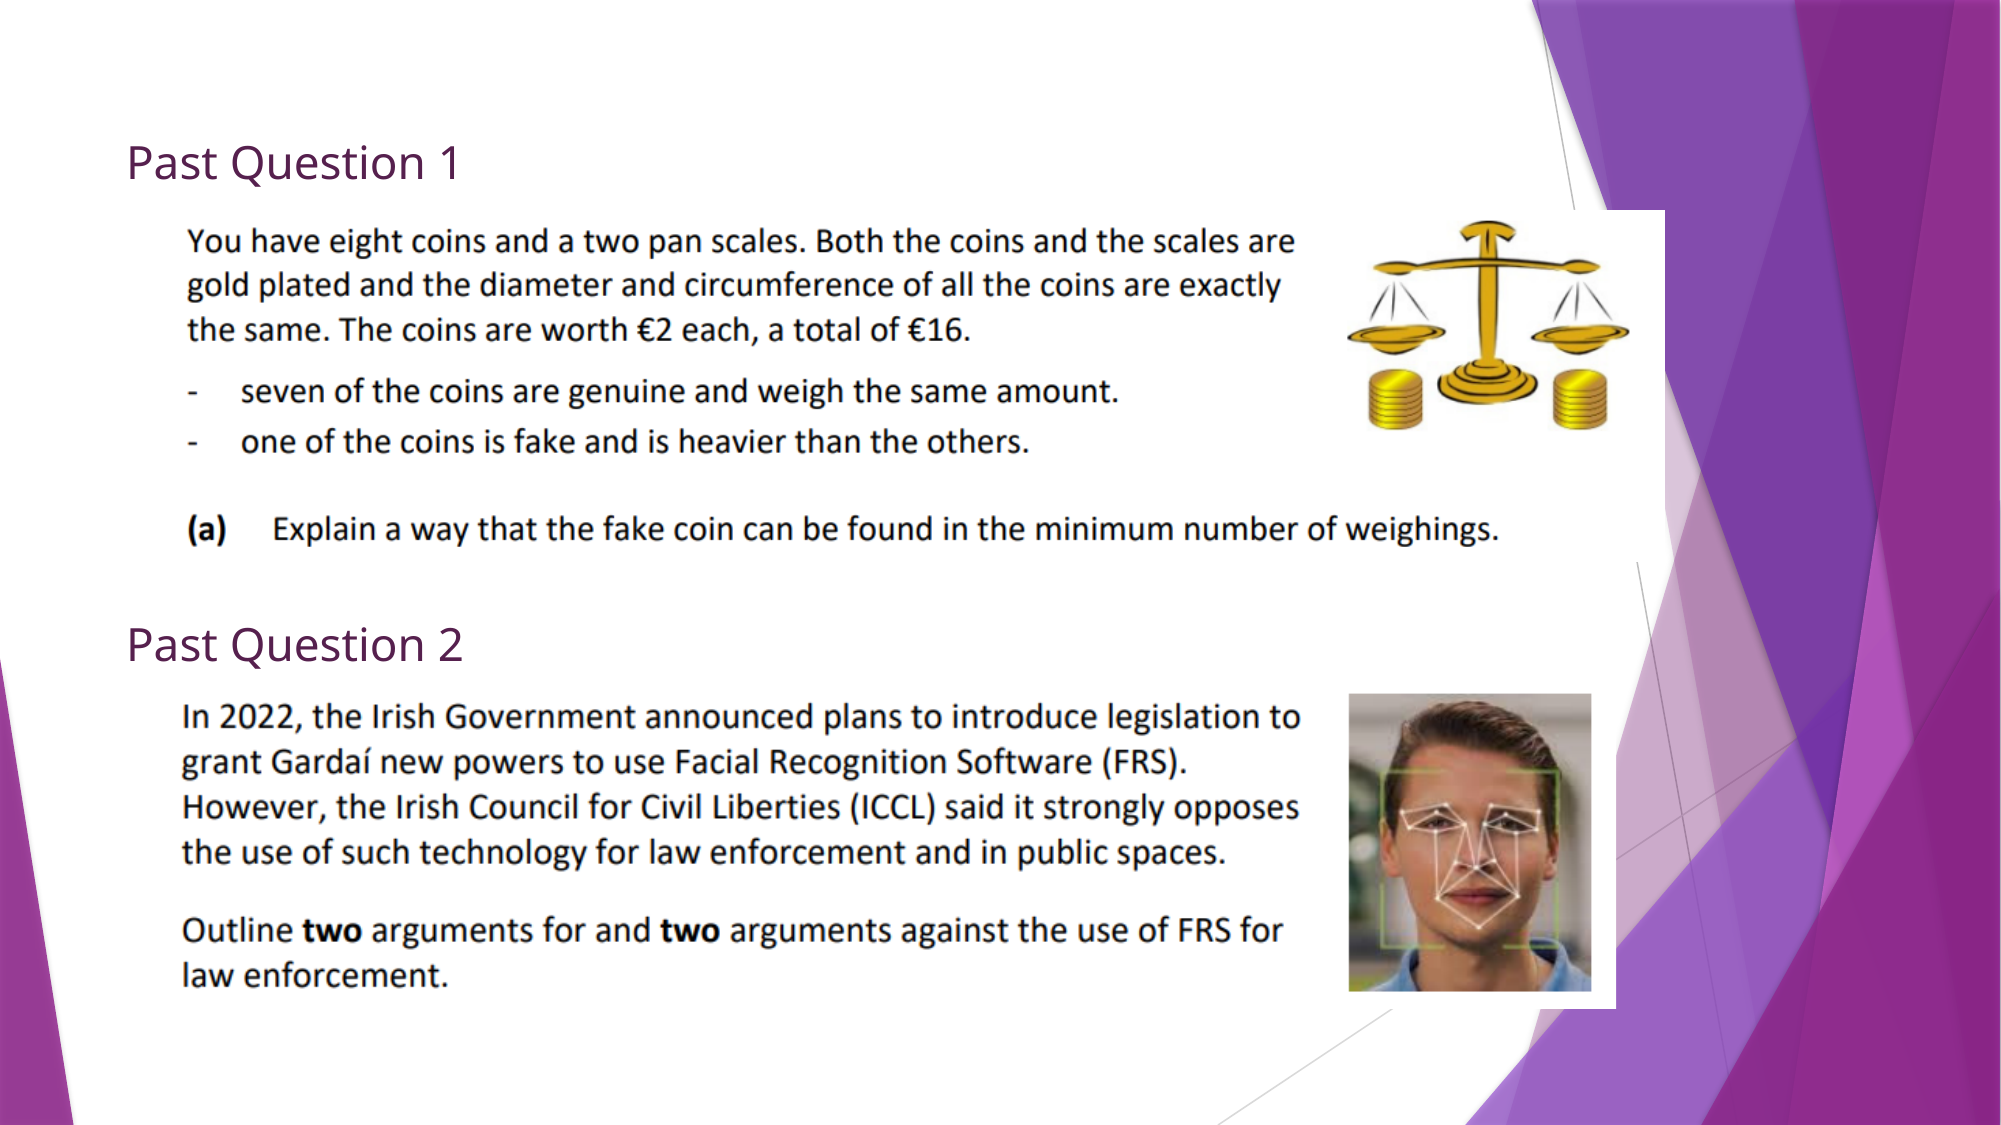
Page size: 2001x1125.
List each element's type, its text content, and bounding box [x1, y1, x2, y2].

list Past Question 1 Past Question 2 [111, 122, 1605, 992]
picture [151, 668, 1617, 1011]
picture [169, 210, 1666, 562]
